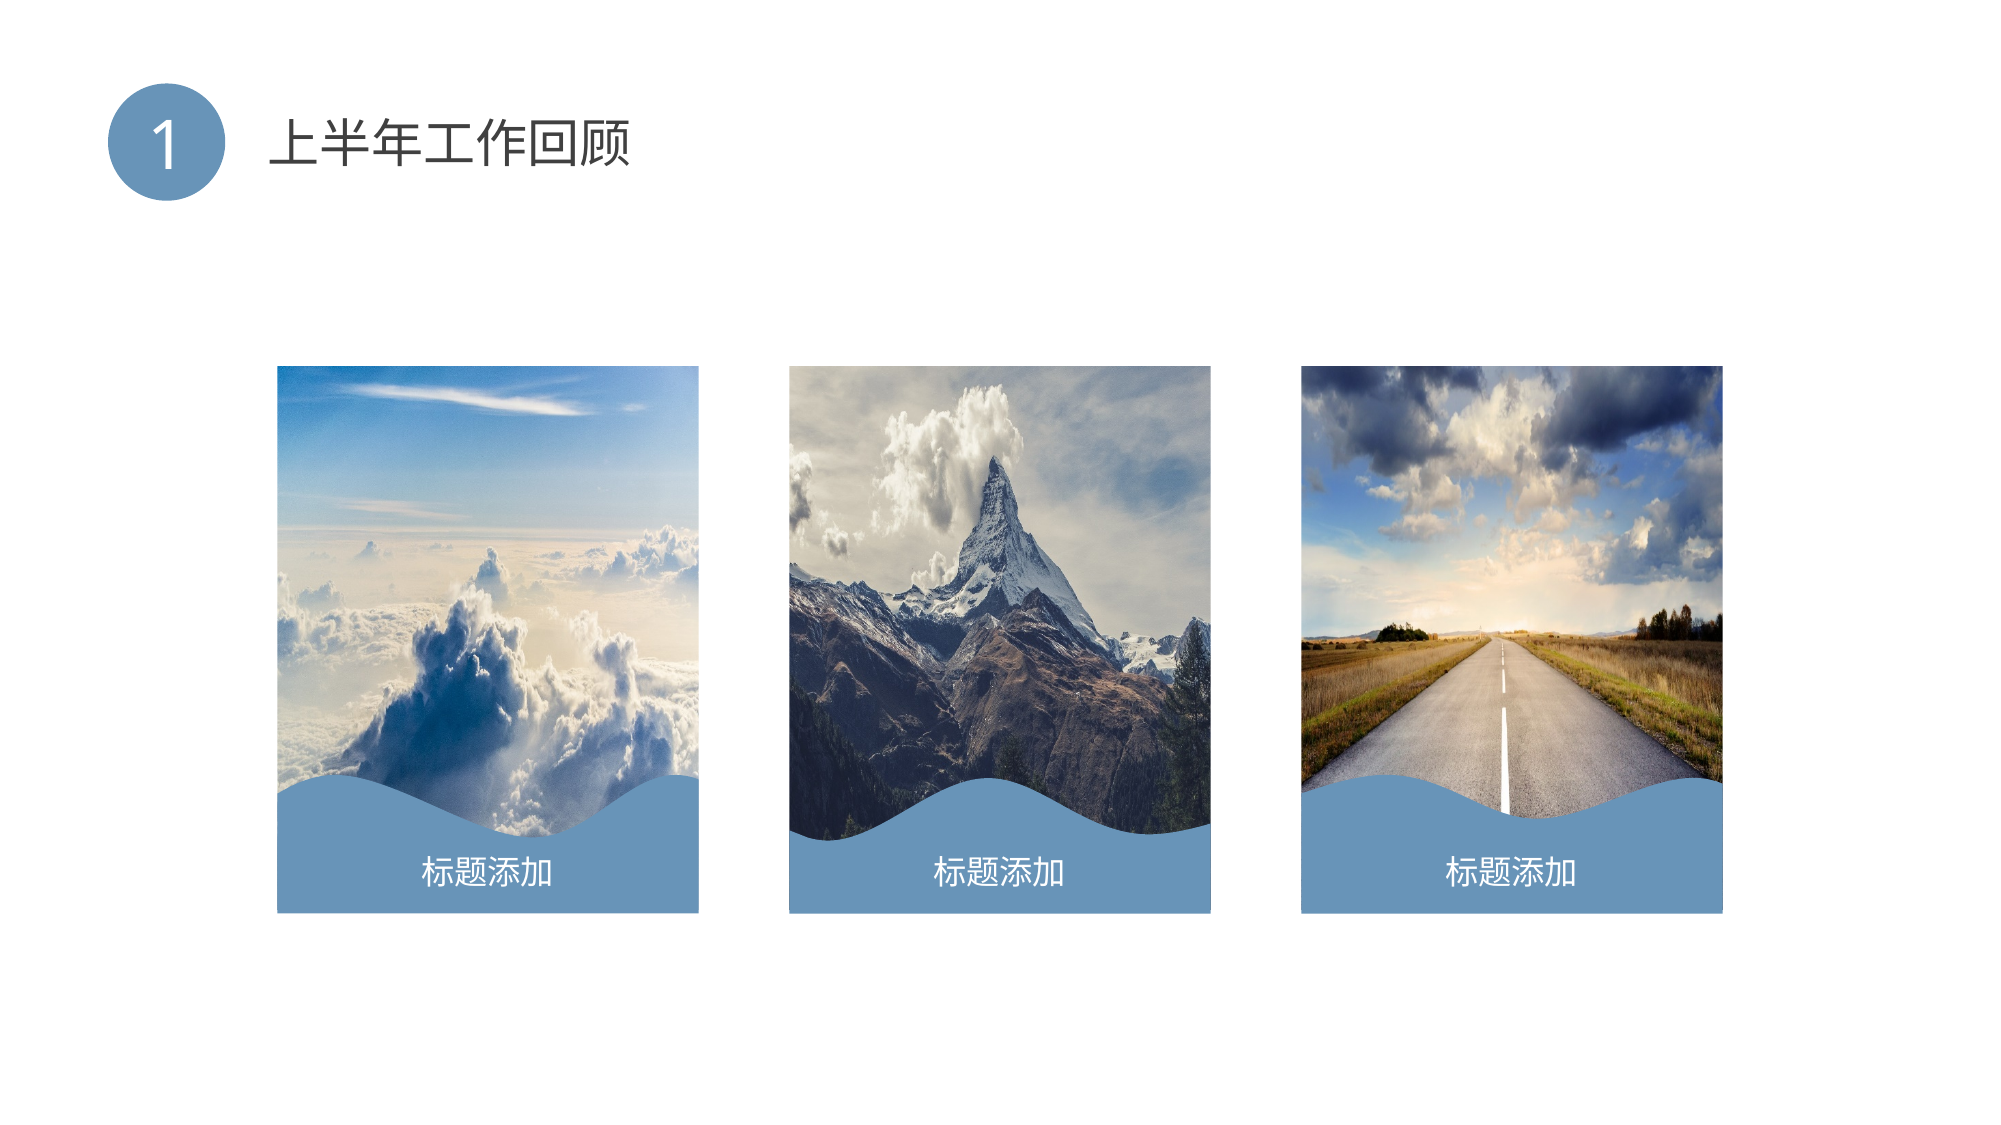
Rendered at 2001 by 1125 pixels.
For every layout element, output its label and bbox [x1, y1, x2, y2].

text_box [1300, 782, 1724, 915]
text_box [276, 778, 700, 915]
picture [789, 366, 1211, 910]
picture [277, 366, 699, 910]
text_box [107, 83, 650, 201]
picture [1301, 366, 1723, 910]
text_box [788, 822, 1212, 915]
